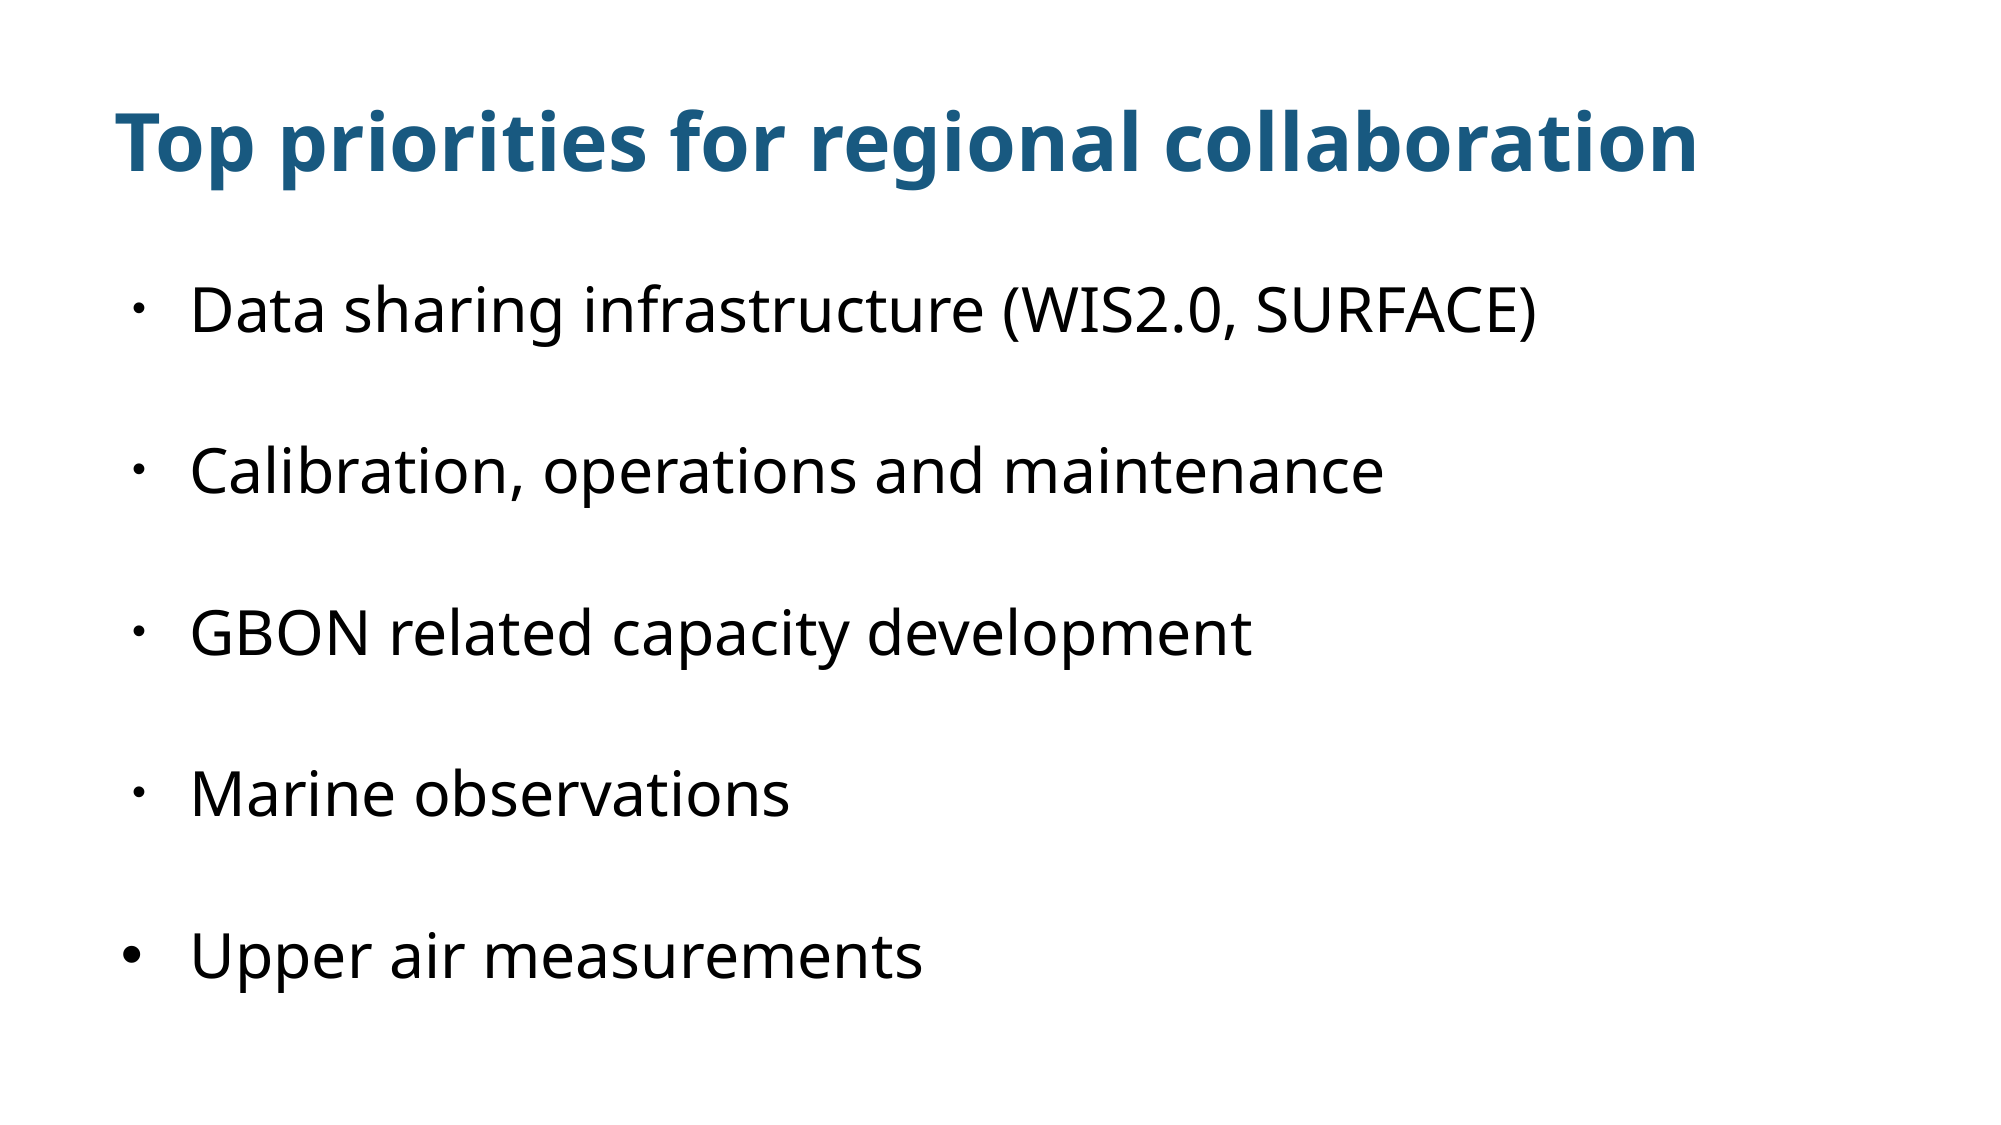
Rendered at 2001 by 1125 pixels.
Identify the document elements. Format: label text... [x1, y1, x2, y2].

list Data sharing infrastructure (WIS2.0, SURFACE) Calibration, operations and maintenance GBON related capacity development Marine observations Upper air measurements [99, 262, 1900, 1005]
title Top priorities for regional collaboration [99, 45, 1900, 233]
